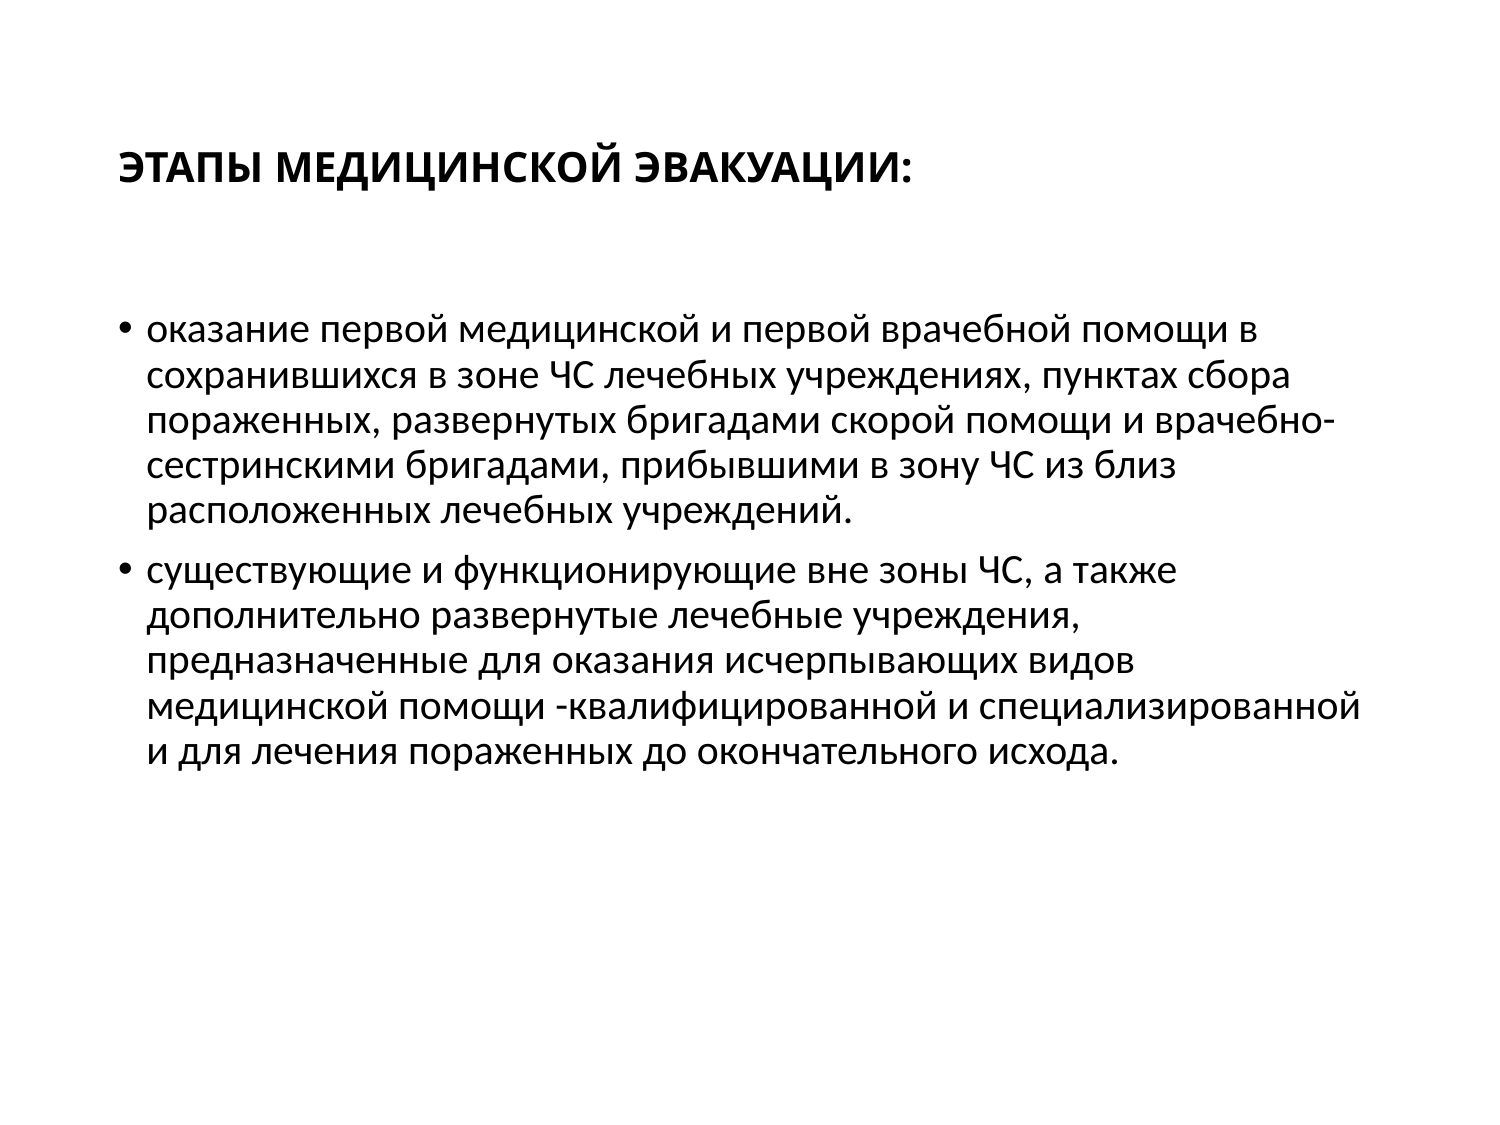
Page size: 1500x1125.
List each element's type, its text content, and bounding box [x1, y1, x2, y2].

title ЭТАПЫ МЕДИЦИНСКОЙ ЭВАКУАЦИИ: [103, 59, 1397, 278]
list оказание первой медицинской и первой врачебной помощи в сохранившихся в зоне ЧС лечебных учреждениях, пунктах сбора пораженных, развернутых бригадами скорой помощи и врачебно-сестринскими бригадами, прибывшими в зону ЧС из близ расположенных лечебных учреждений. существующие и функционирующие вне зоны ЧС, а также дополнительно развернутые лечебные учреждения, предназначенные для оказания исчерпывающих видов медицинской помощи -квалифицированной и специализированной и для лечения пораженных до окончательного исхода. [103, 299, 1397, 1014]
